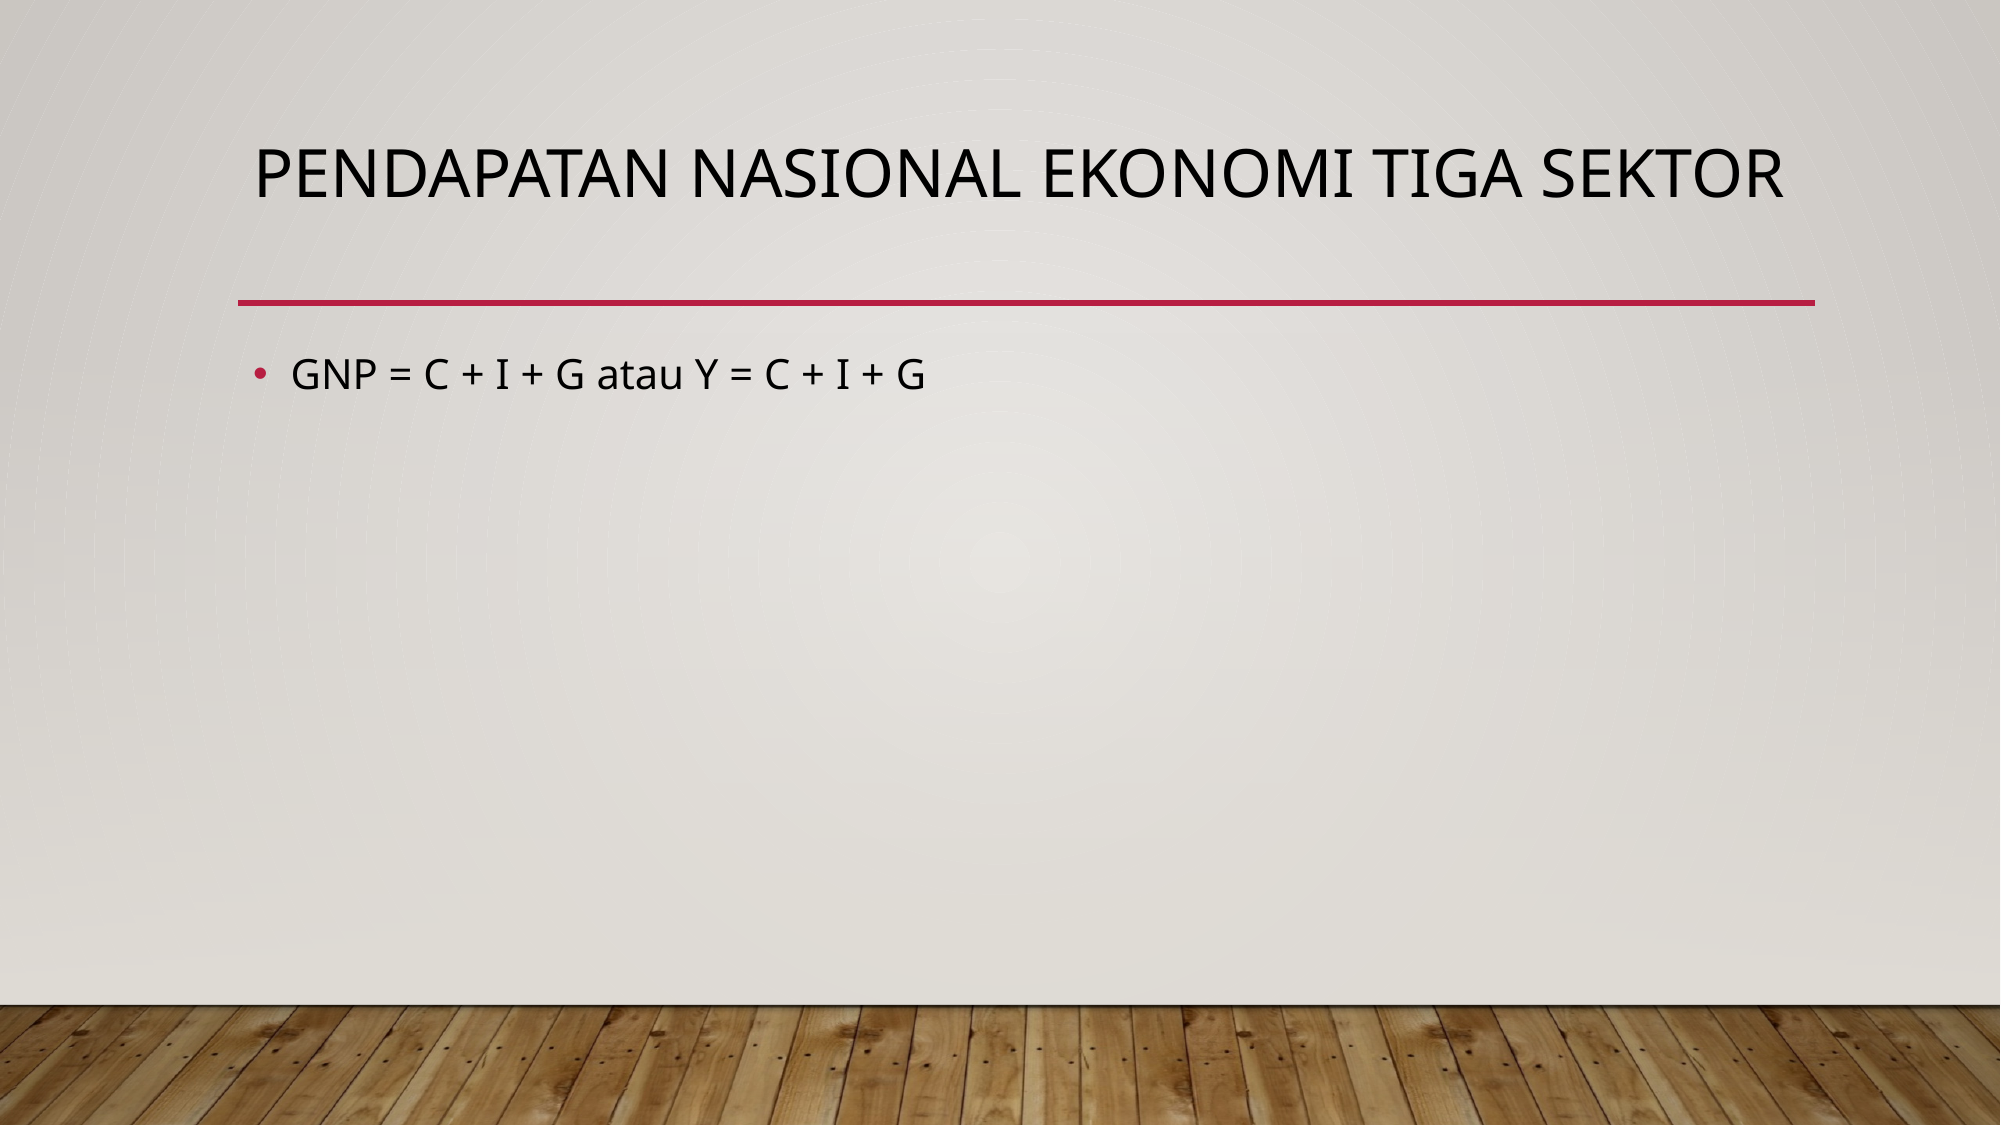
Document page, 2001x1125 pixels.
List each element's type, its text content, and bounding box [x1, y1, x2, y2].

picture [0, 1005, 2000, 1125]
title Pendapatan nasional ekonomi tiga sektor [238, 131, 1814, 305]
list GNP = C + I + G atau Y = C + I + G [238, 330, 1814, 897]
